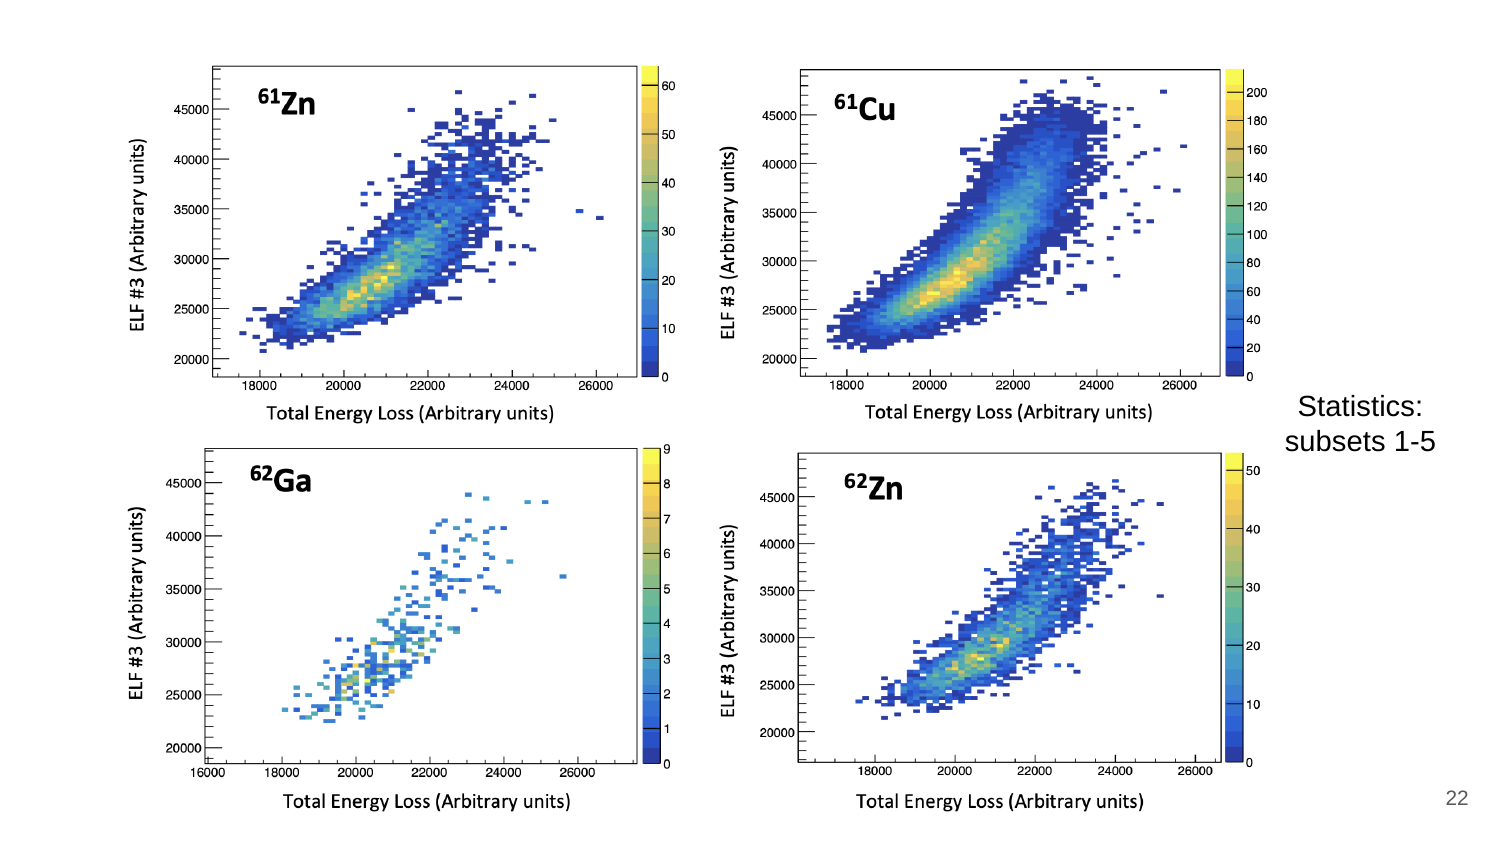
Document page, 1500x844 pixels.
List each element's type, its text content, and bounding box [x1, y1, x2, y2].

text_box Statistics: subsets 1-5 [1306, 382, 1463, 464]
picture [94, 28, 1302, 844]
text_box ‹#› [1389, 764, 1480, 830]
